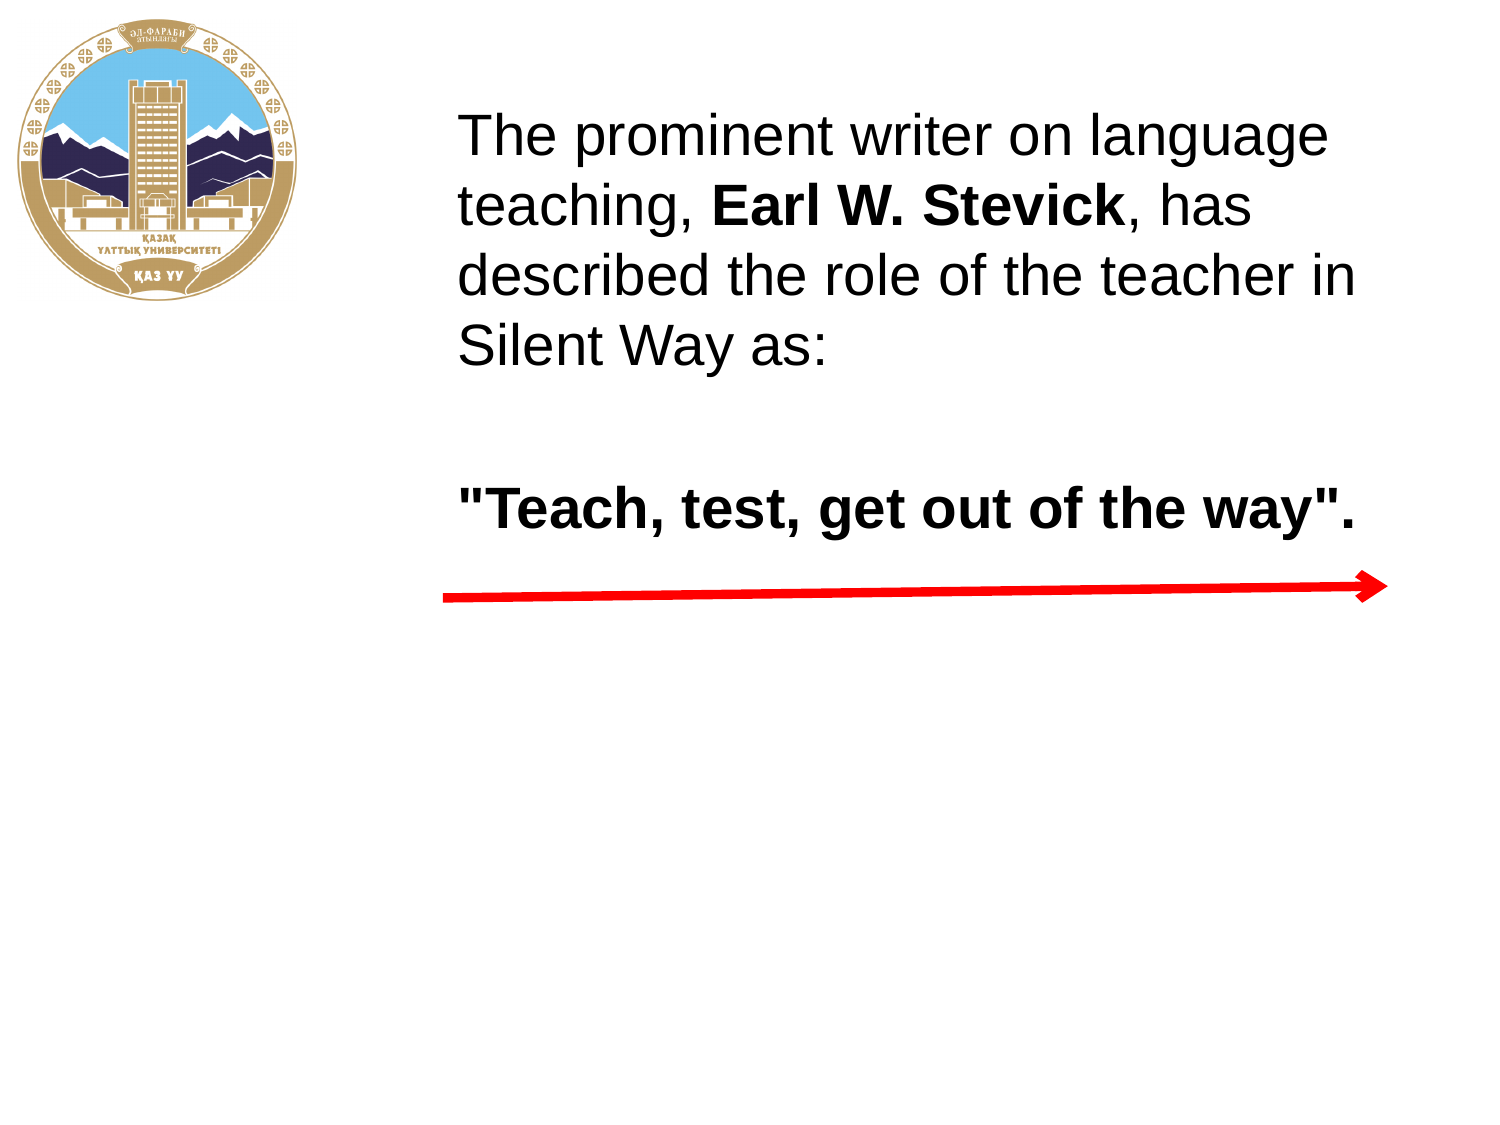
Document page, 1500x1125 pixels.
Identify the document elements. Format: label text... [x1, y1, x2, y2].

picture [17, 18, 297, 301]
list The prominent writer on language teaching, Earl W. Stevick, has described the role of the teacher in Silent Way as: "Teach, test, get out of the way". [442, 90, 1425, 1035]
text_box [442, 585, 1389, 599]
